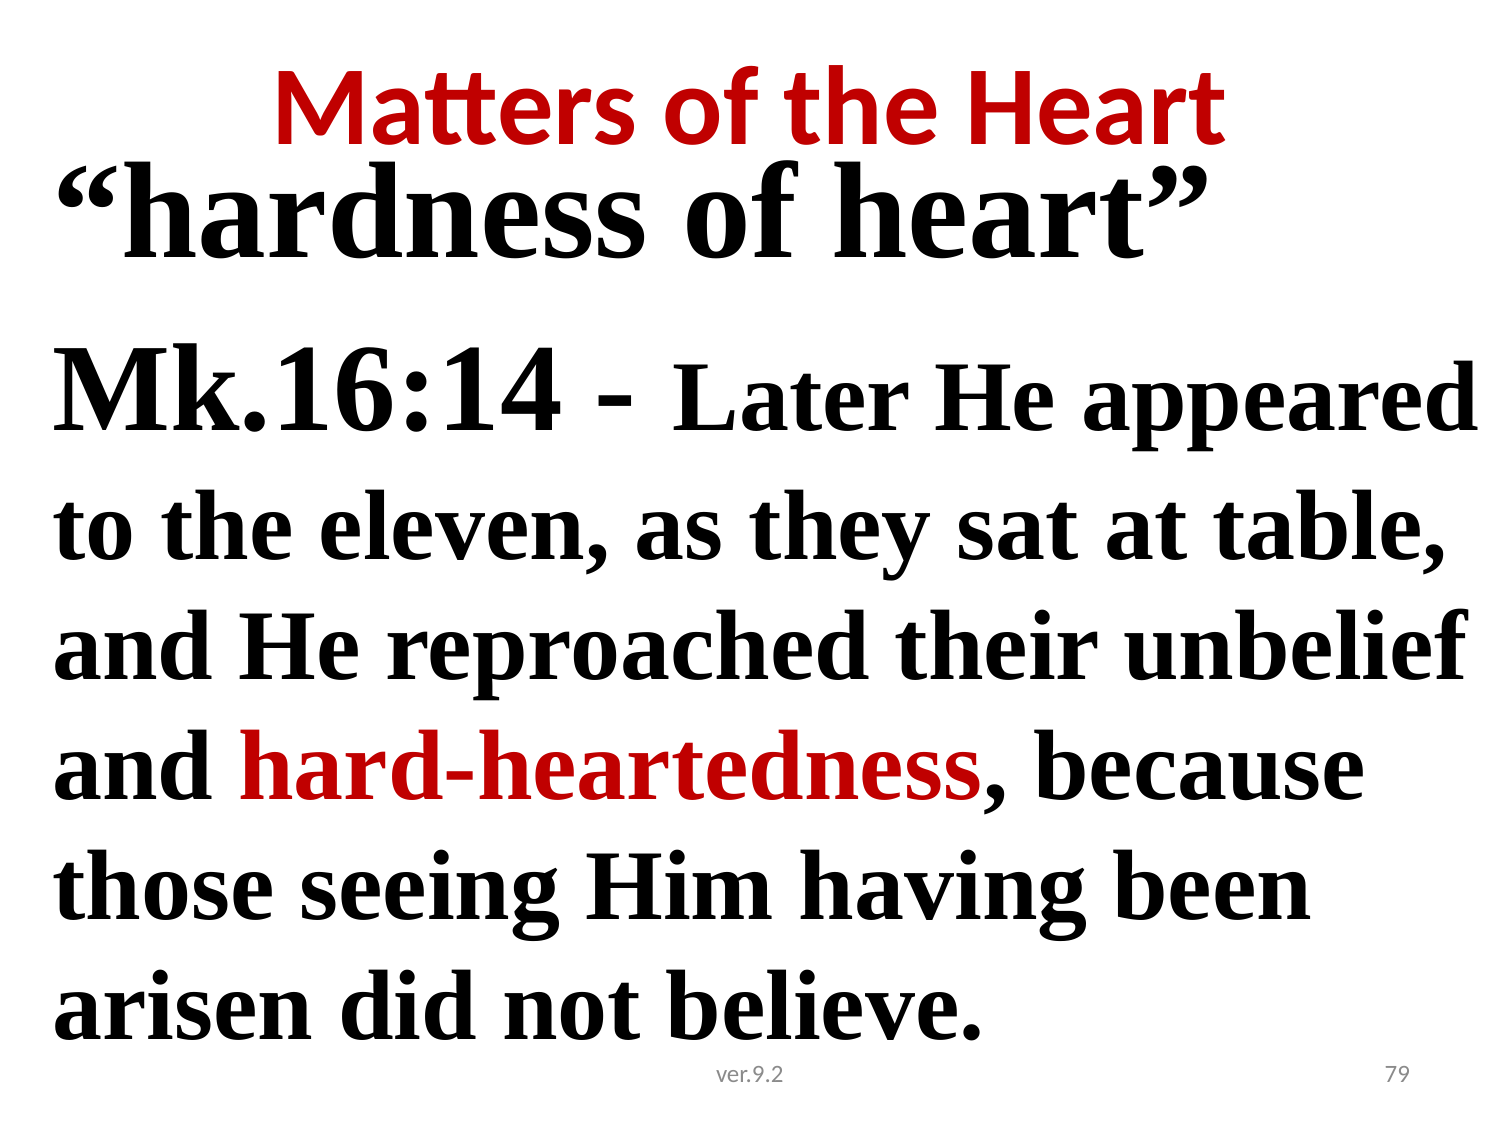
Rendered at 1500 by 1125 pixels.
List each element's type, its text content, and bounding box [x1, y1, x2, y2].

slide_number 79 [1074, 1042, 1425, 1103]
subtitle “hardness of heart” Mk.16:14 - Later He appeared to the eleven, as they sat at table, and He reproached their unbelief and hard-heartedness, because those seeing Him having been arisen did not believe. [37, 112, 1500, 1103]
title Matters of the Heart [112, 37, 1388, 112]
footer ver.9.2 [512, 1042, 988, 1103]
